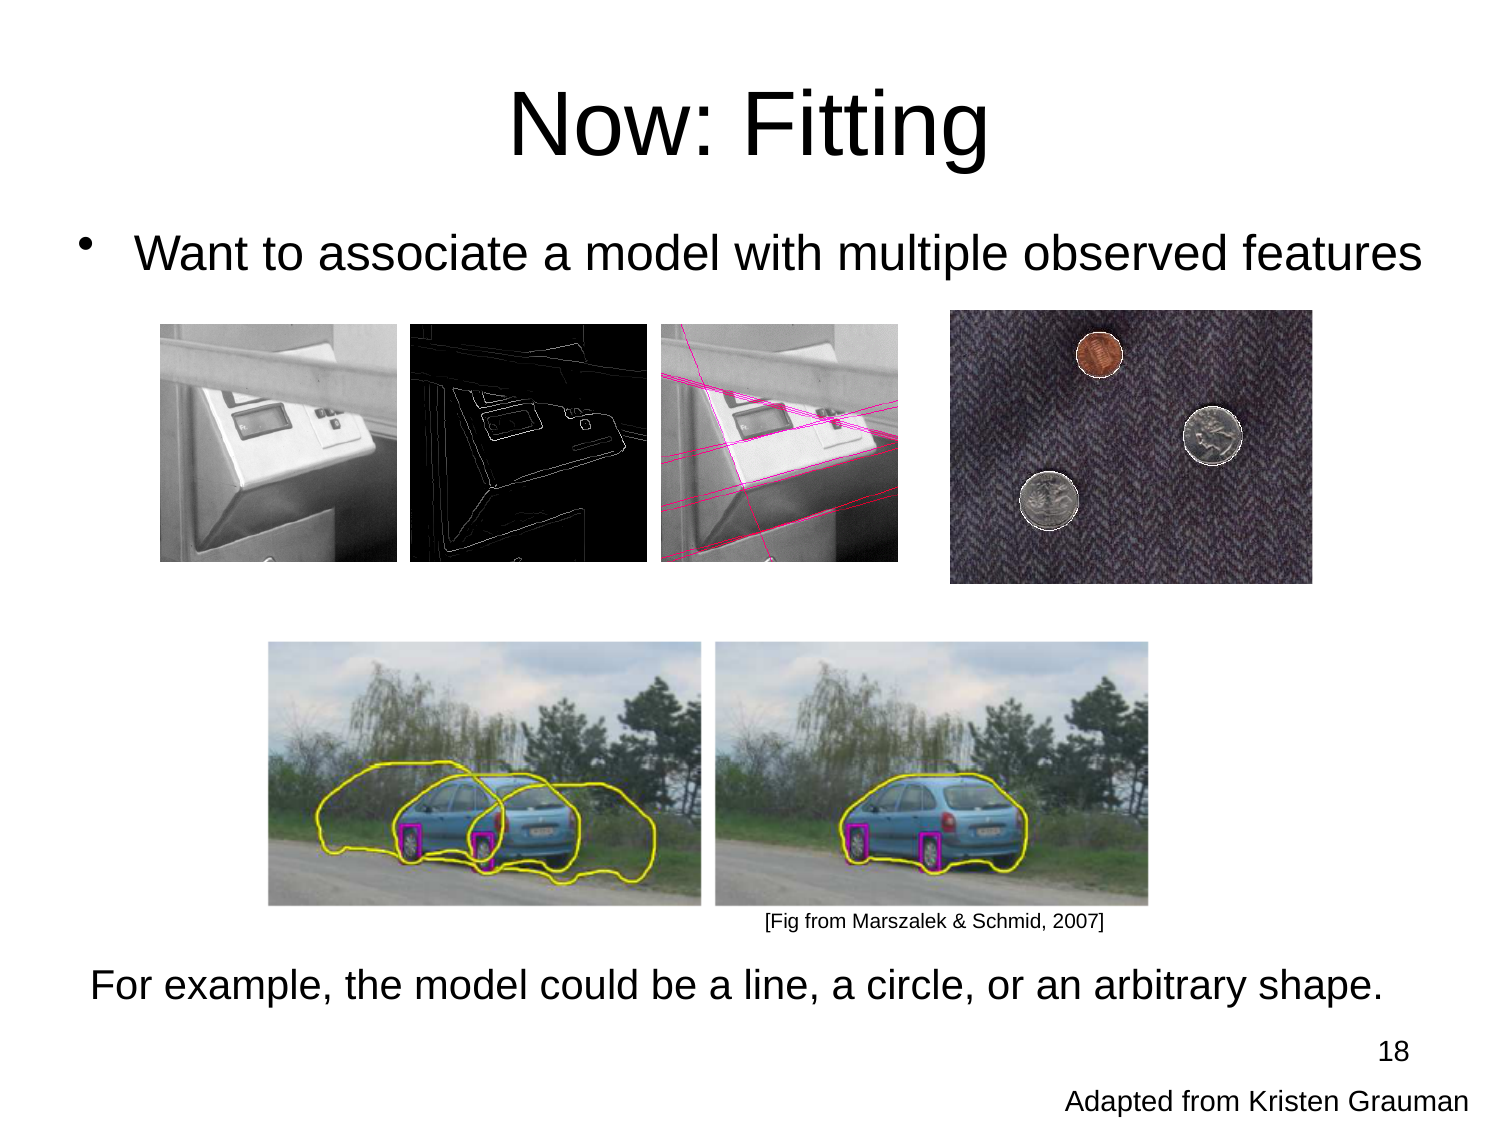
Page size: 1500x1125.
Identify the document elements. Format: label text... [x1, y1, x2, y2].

list Want to associate a model with multiple observed features [62, 212, 1476, 956]
picture [949, 309, 1313, 584]
title Now: Fitting [74, 24, 1426, 212]
slide_number 18 [1074, 1024, 1426, 1103]
text_box Adapted from Kristen Grauman [1049, 1074, 1500, 1125]
text_box [Fig from Marszalek & Schmid, 2007] [749, 900, 1263, 940]
picture [160, 324, 397, 562]
text_box For example, the model could be a line, a circle, or an arbitrary shape. [75, 950, 1450, 1015]
picture [262, 637, 1163, 913]
picture [661, 324, 898, 562]
picture [409, 324, 647, 562]
